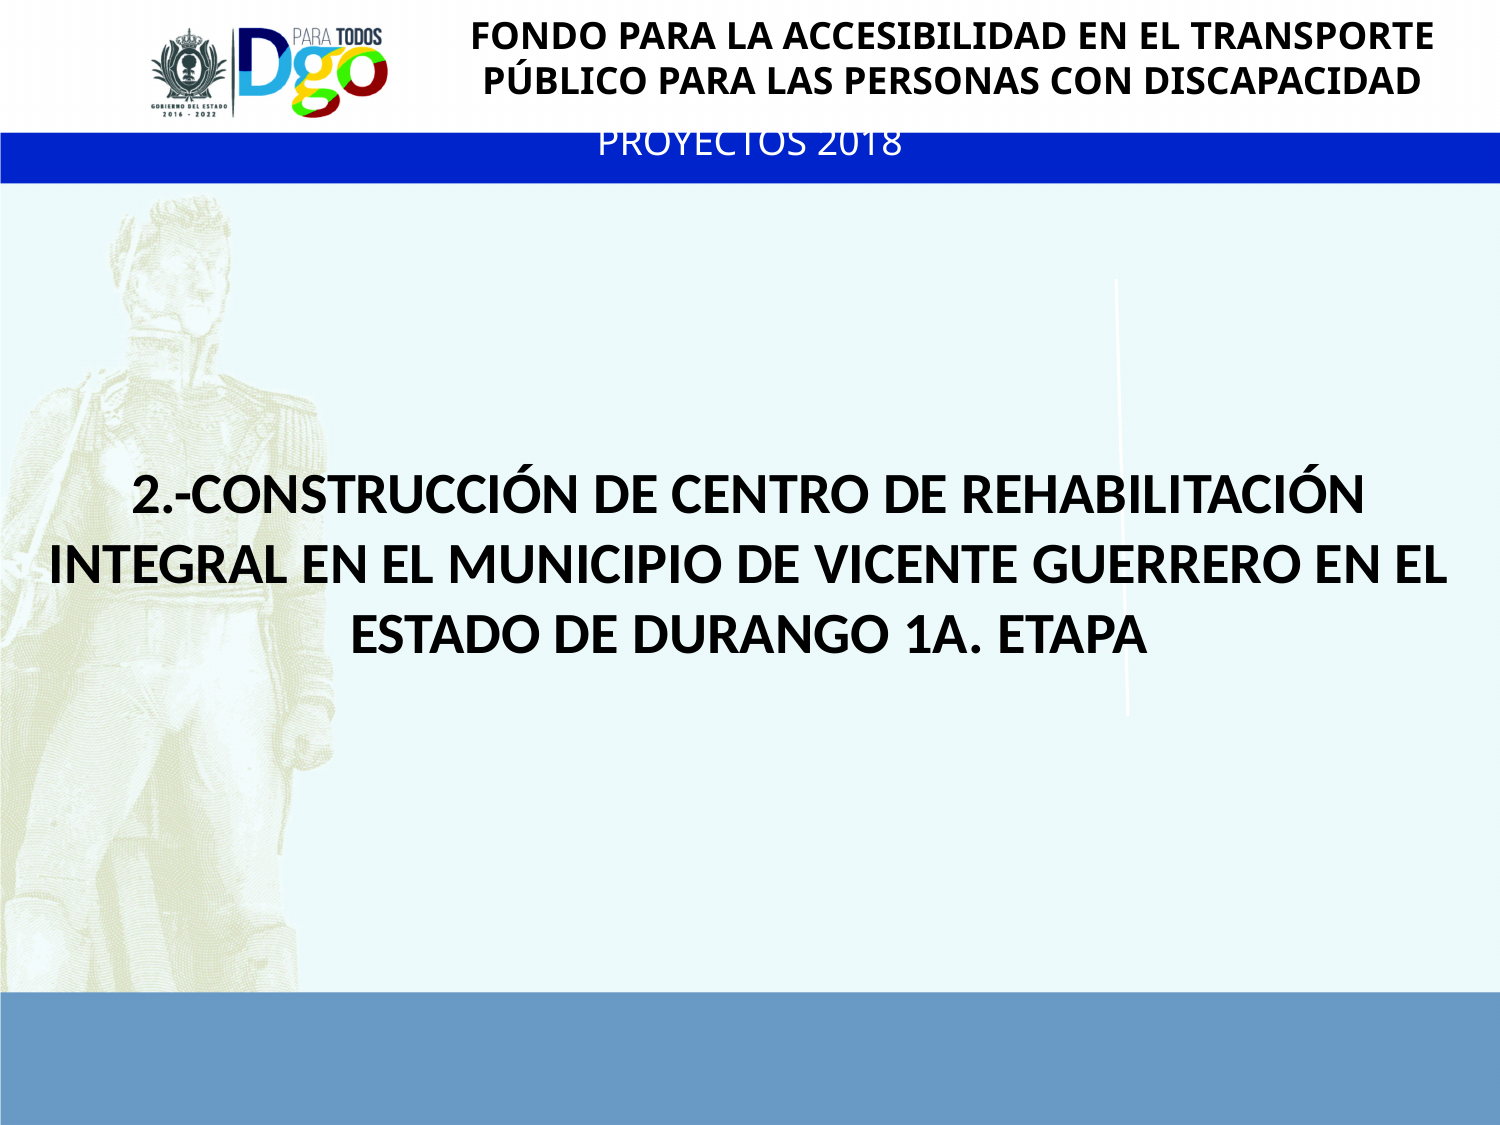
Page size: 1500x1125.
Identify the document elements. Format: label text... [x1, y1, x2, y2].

text_box FONDO PARA LA ACCESIBILIDAD EN EL TRANSPORTE PÚBLICO PARA LAS PERSONAS CON DISCAPACIDAD [405, 4, 1500, 110]
text_box 2.-CONSTRUCCIÓN DE CENTRO DE REHABILITACIÓN INTEGRAL EN EL MUNICIPIO DE VICENTE GUERRERO EN EL ESTADO DE DURANGO 1A. ETAPA [3, 447, 1116, 703]
text_box 2.-CONSTRUCCIÓN DE CENTRO DE REHABILITACIÓN INTEGRAL EN EL MUNICIPIO DE VICENTE GUERRERO EN EL ESTADO DE DURANGO 1A. ETAPA [1128, 447, 1495, 703]
text_box PROYECTOS 2018 [582, 110, 918, 171]
picture [0, 0, 1500, 1125]
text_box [1116, 278, 1128, 717]
